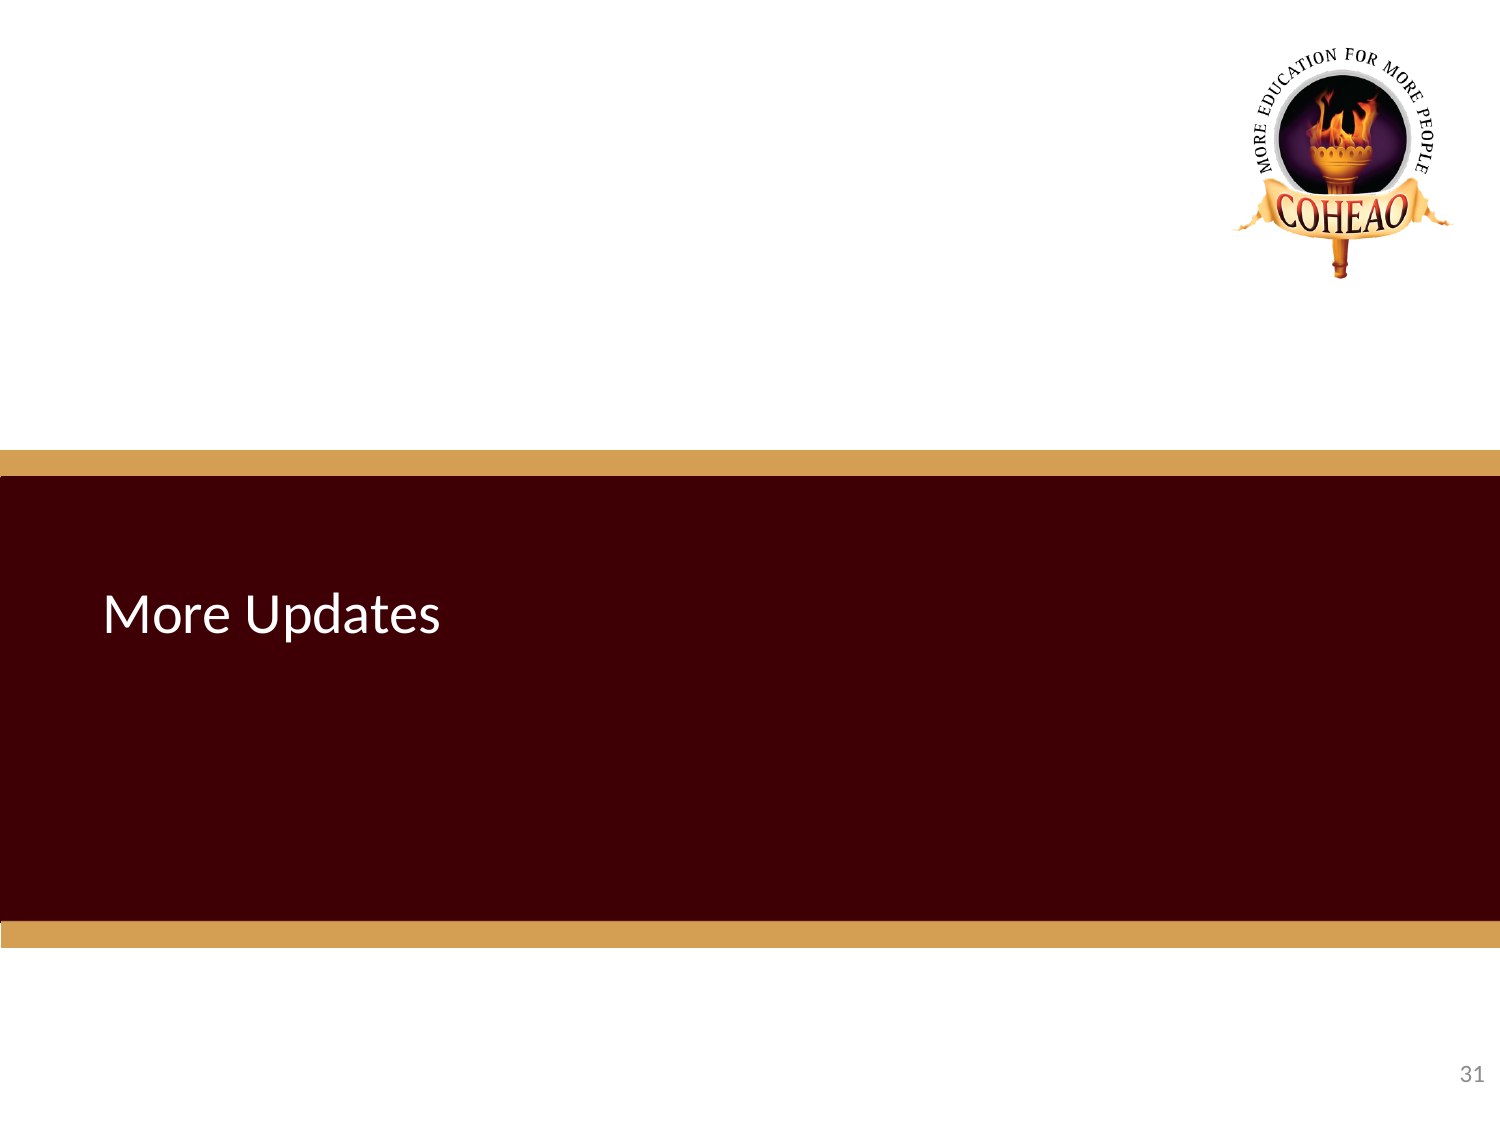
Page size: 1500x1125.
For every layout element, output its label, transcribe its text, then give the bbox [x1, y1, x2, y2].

picture [0, 450, 1500, 923]
picture [1212, 24, 1475, 325]
slide_number 31 [1149, 1042, 1500, 1103]
subtitle More Updates [87, 567, 1238, 856]
picture [2, 477, 1500, 948]
